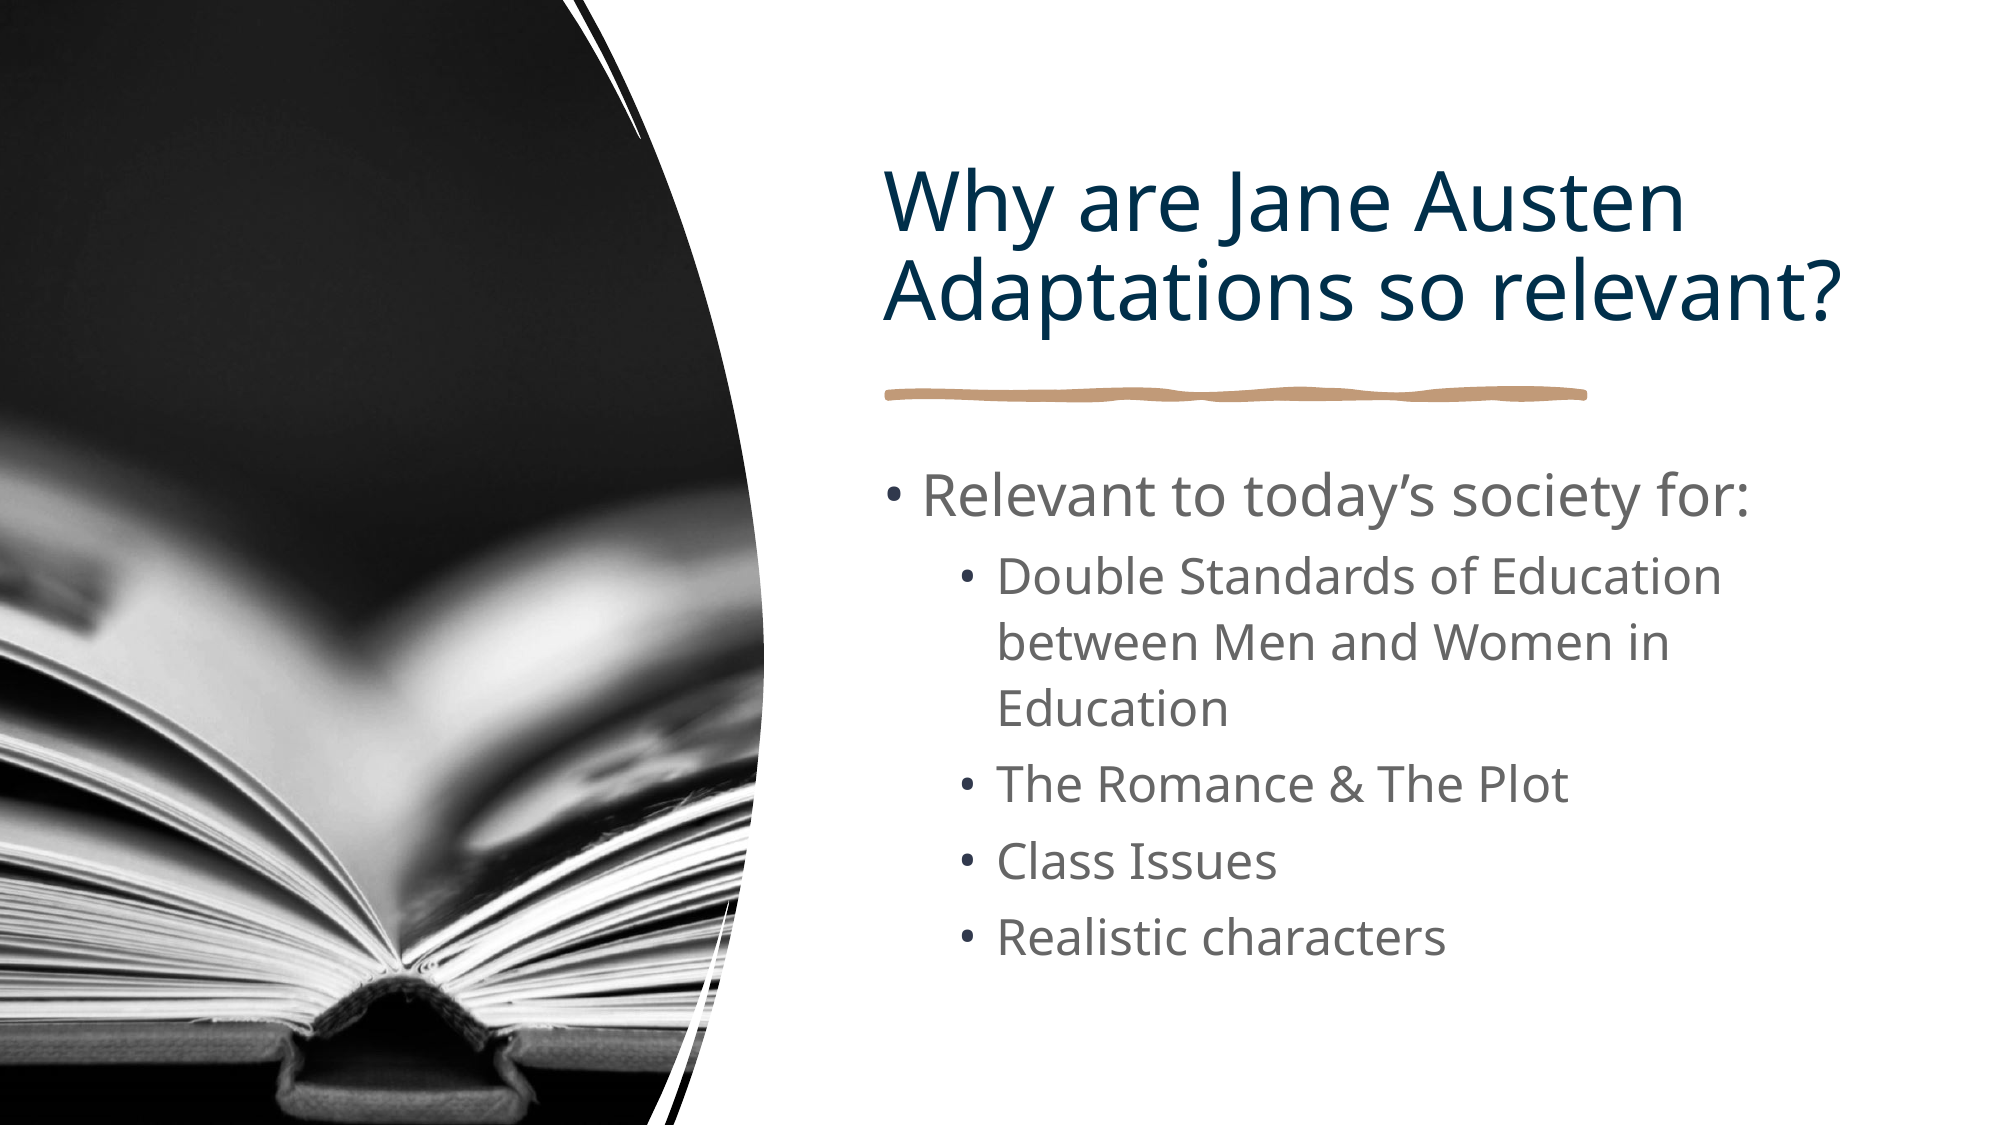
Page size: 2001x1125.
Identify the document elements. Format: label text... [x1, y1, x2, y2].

text_box [887, 389, 1585, 400]
picture [0, 0, 765, 1125]
list Relevant to today’s society for: Double Standards of Education between Men and Women in Education The Romance & The Plot Class Issues Realistic characters [869, 443, 1895, 1016]
title Why are Jane Austen Adaptations so relevant? [869, 53, 1895, 347]
text_box [765, 0, 2000, 1125]
